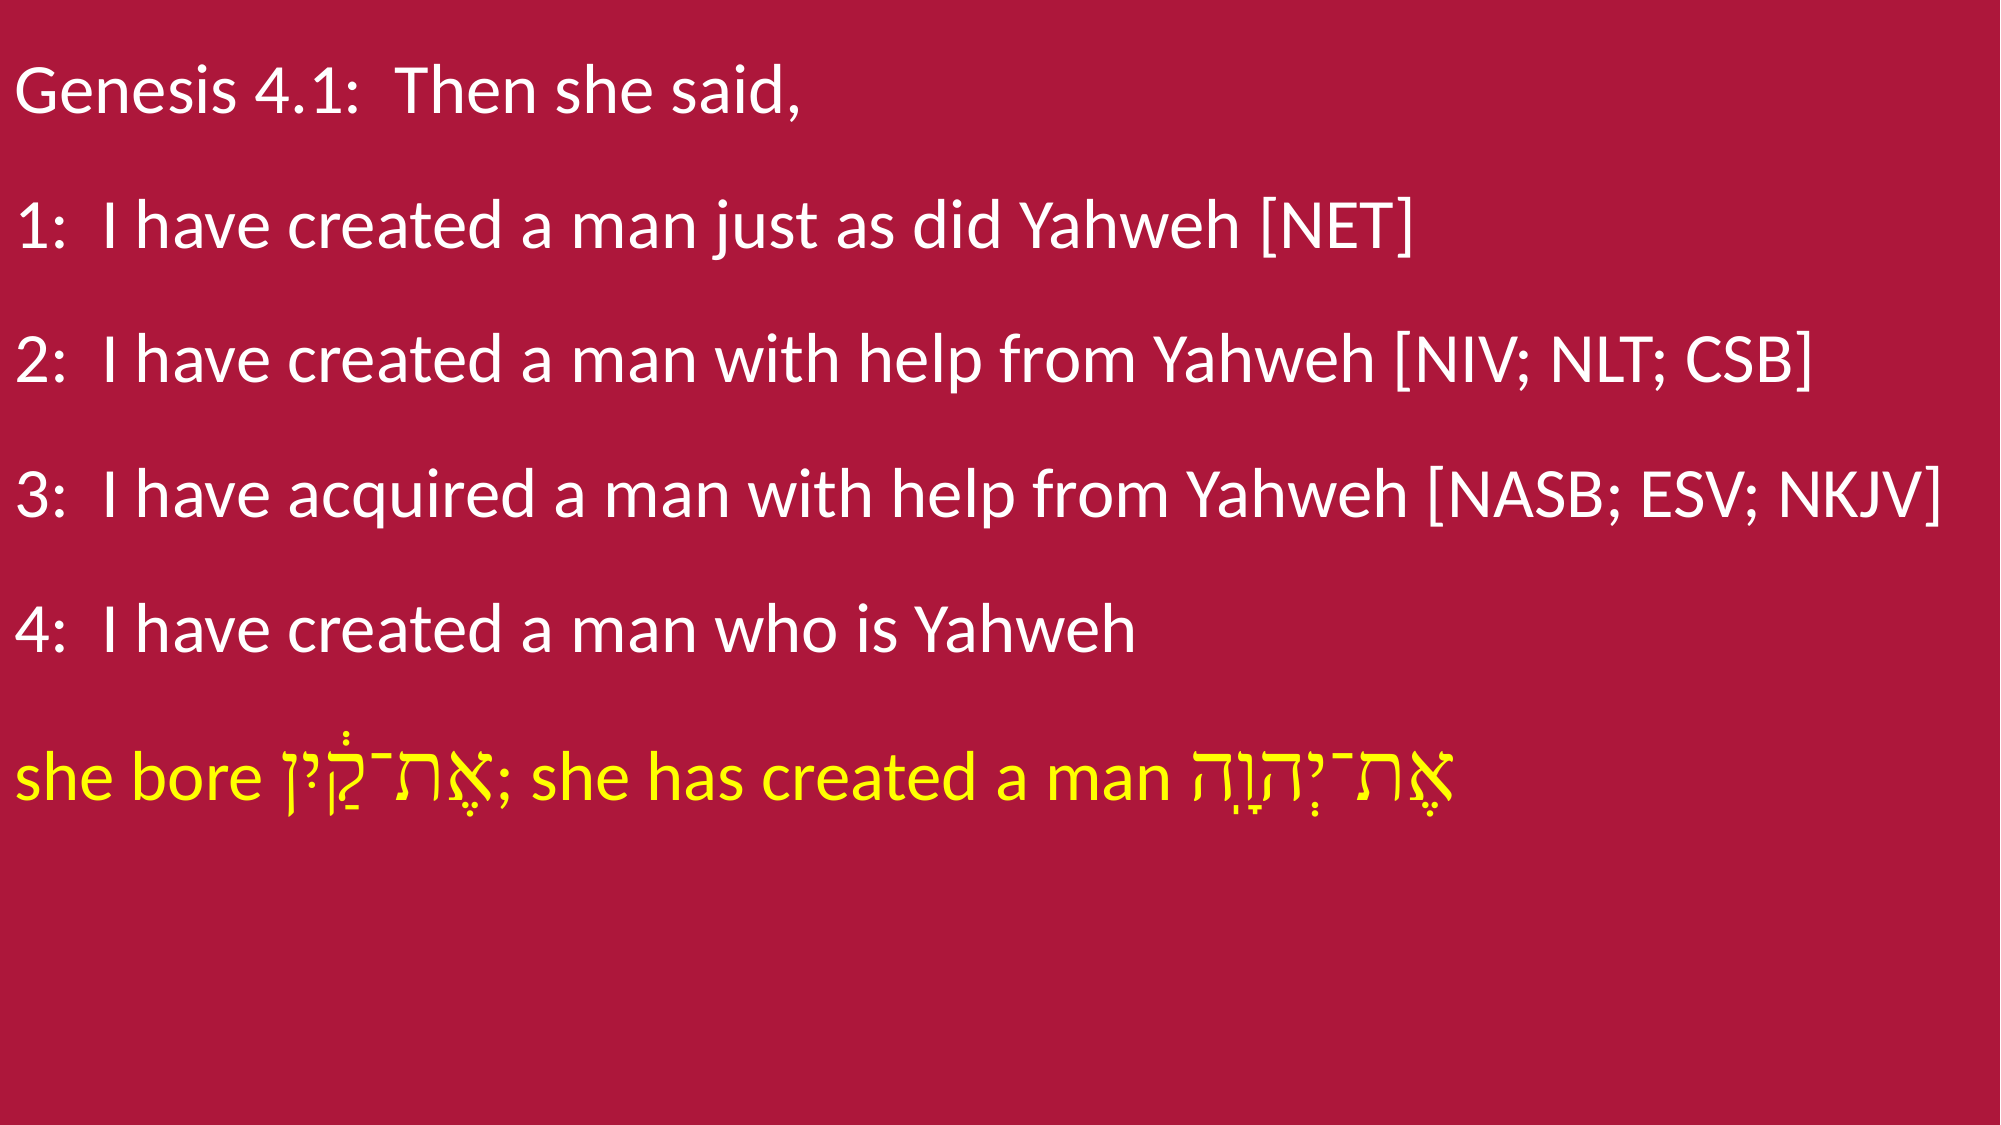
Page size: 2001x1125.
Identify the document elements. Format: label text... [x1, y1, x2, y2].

text_box Genesis 4.1: Then she said, 1: I have created a man just as did Yahweh [NET] 2: I have created a man with help from Yahweh [NIV; NLT; CSB] 3: I have acquired a man with help from Yahweh [NASB; ESV; NKJV] 4: I have created a man who is Yahweh she bore אֶת־קַ֔יִן; she has created a man אֶת־יְהוָֽה [0, 0, 2000, 825]
